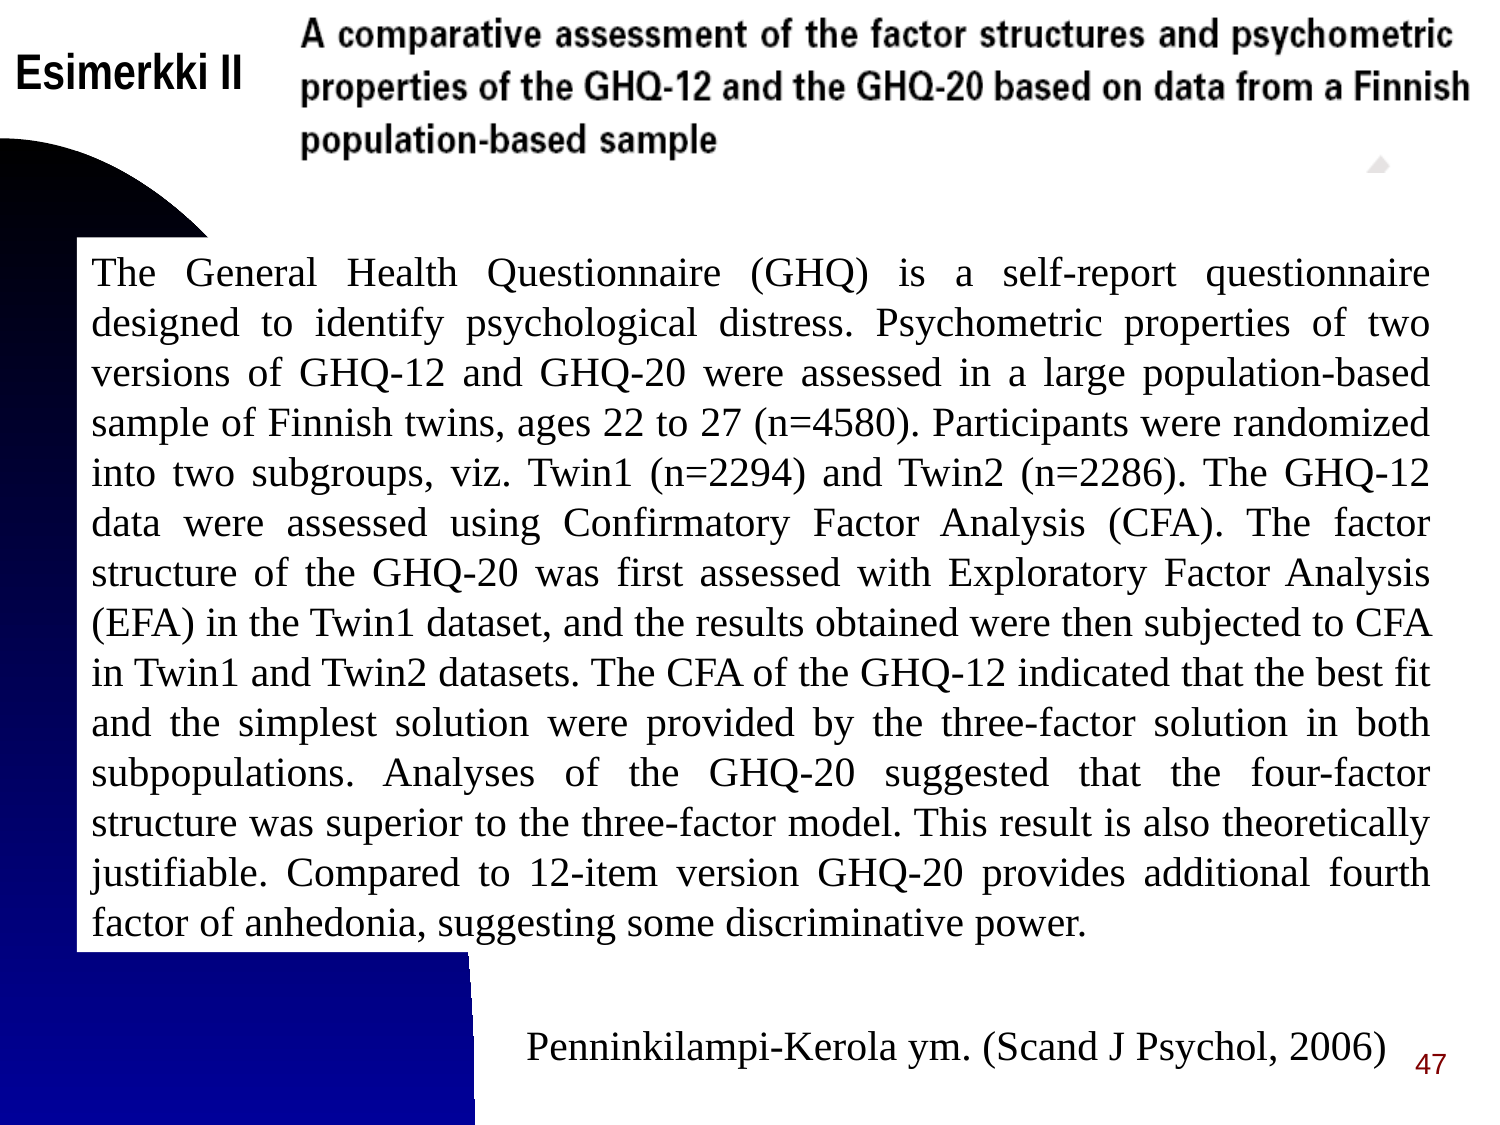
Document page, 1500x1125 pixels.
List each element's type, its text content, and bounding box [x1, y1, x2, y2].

text_box Esimerkki II [0, 0, 1000, 172]
picture [291, 11, 1495, 173]
text_box The General Health Questionnaire (GHQ) is a self-report questionnaire designed to identify psychological distress. Psychometric properties of two versions of GHQ-12 and GHQ‑20 were assessed in a large population-based sample of Finnish twins, ages 22 to 27 (n=4580). Participants were randomized into two subgroups, viz. Twin1 (n=2294) and Twin2 (n=2286). The GHQ-12 data were assessed using Confirmatory Factor Analysis (CFA). The factor structure of the GHQ-20 was first assessed with Exploratory Factor Analysis (EFA) in the Twin1 dataset, and the results obtained were then subjected to CFA in Twin1 and Twin2 datasets. The CFA of the GHQ-12 indicated that the best fit and the simplest solution were provided by the three-factor solution in both subpopulations. Analyses of the GHQ-20 suggested that the four-factor structure was superior to the three-factor model. This result is also theoretically justifiable. Compared to 12-item version GHQ‑20 provides additional fourth factor of anhedonia, suggesting some discriminative power. [76, 237, 1447, 953]
text_box Penninkilampi-Kerola ym. (Scand J Psychol, 2006) [511, 1011, 1403, 1077]
slide_number 47 [1149, 1025, 1463, 1100]
